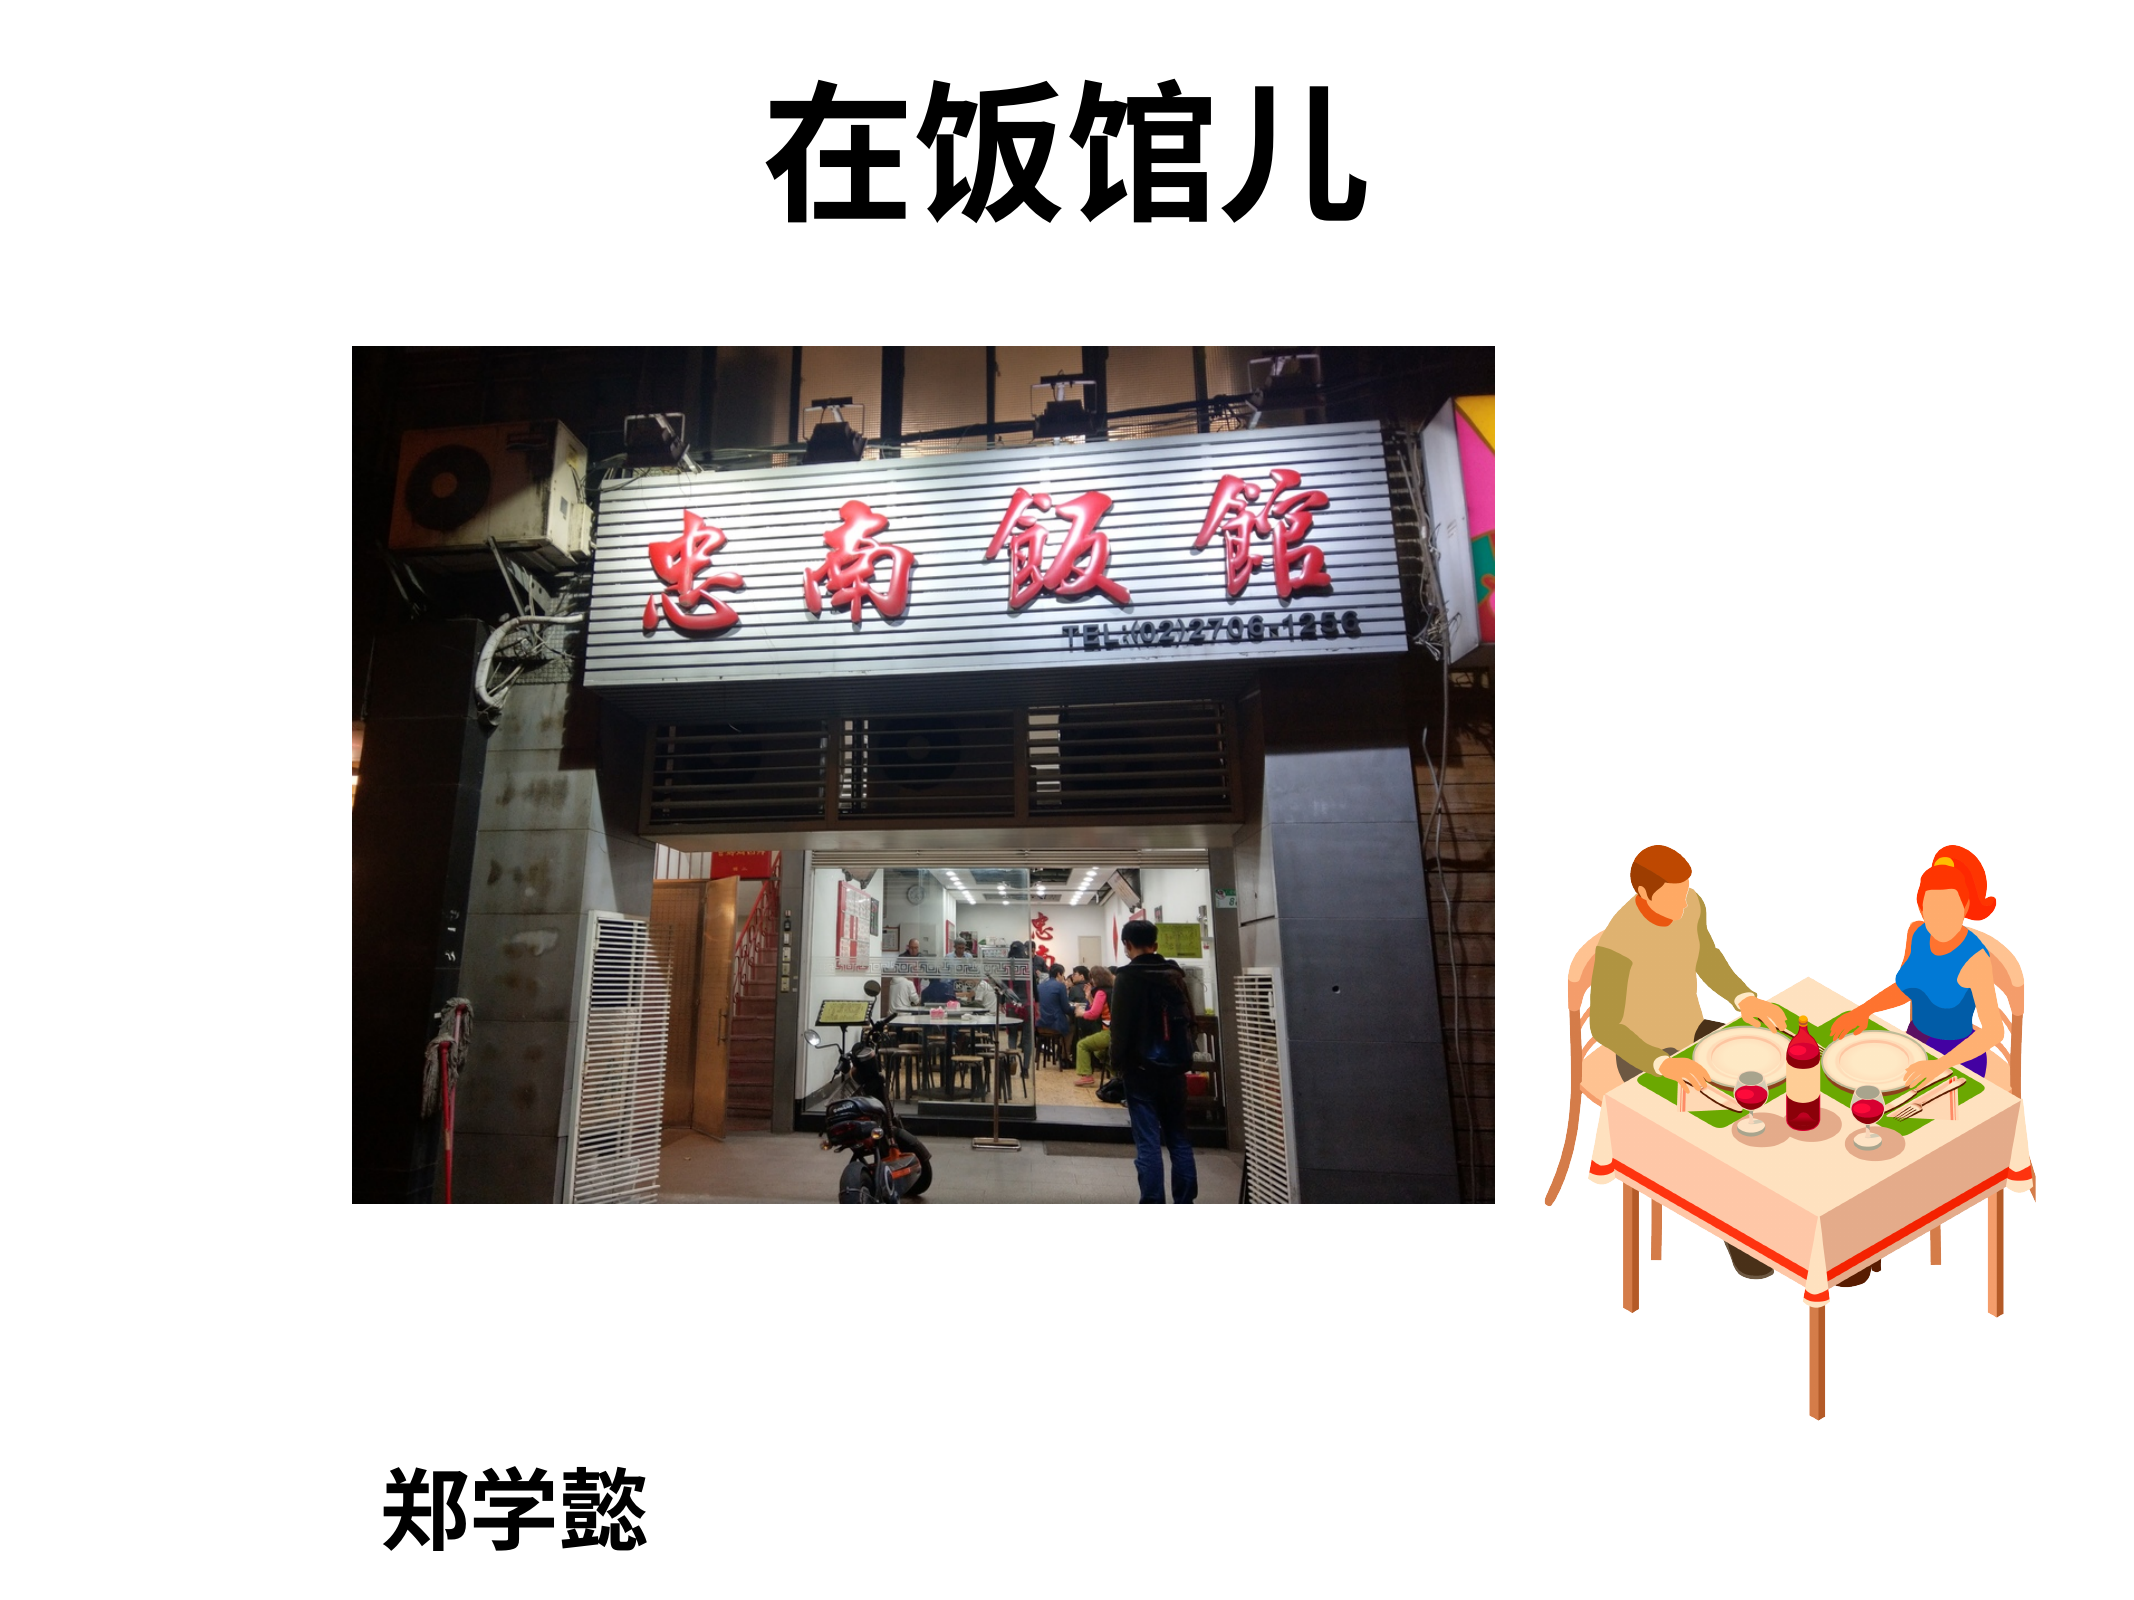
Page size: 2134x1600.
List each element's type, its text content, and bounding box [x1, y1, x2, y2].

picture [351, 346, 1495, 1204]
picture [1544, 845, 2036, 1453]
text_box 郑学懿 [371, 1445, 658, 1570]
text_box 在饭馆儿 [754, 49, 1380, 249]
